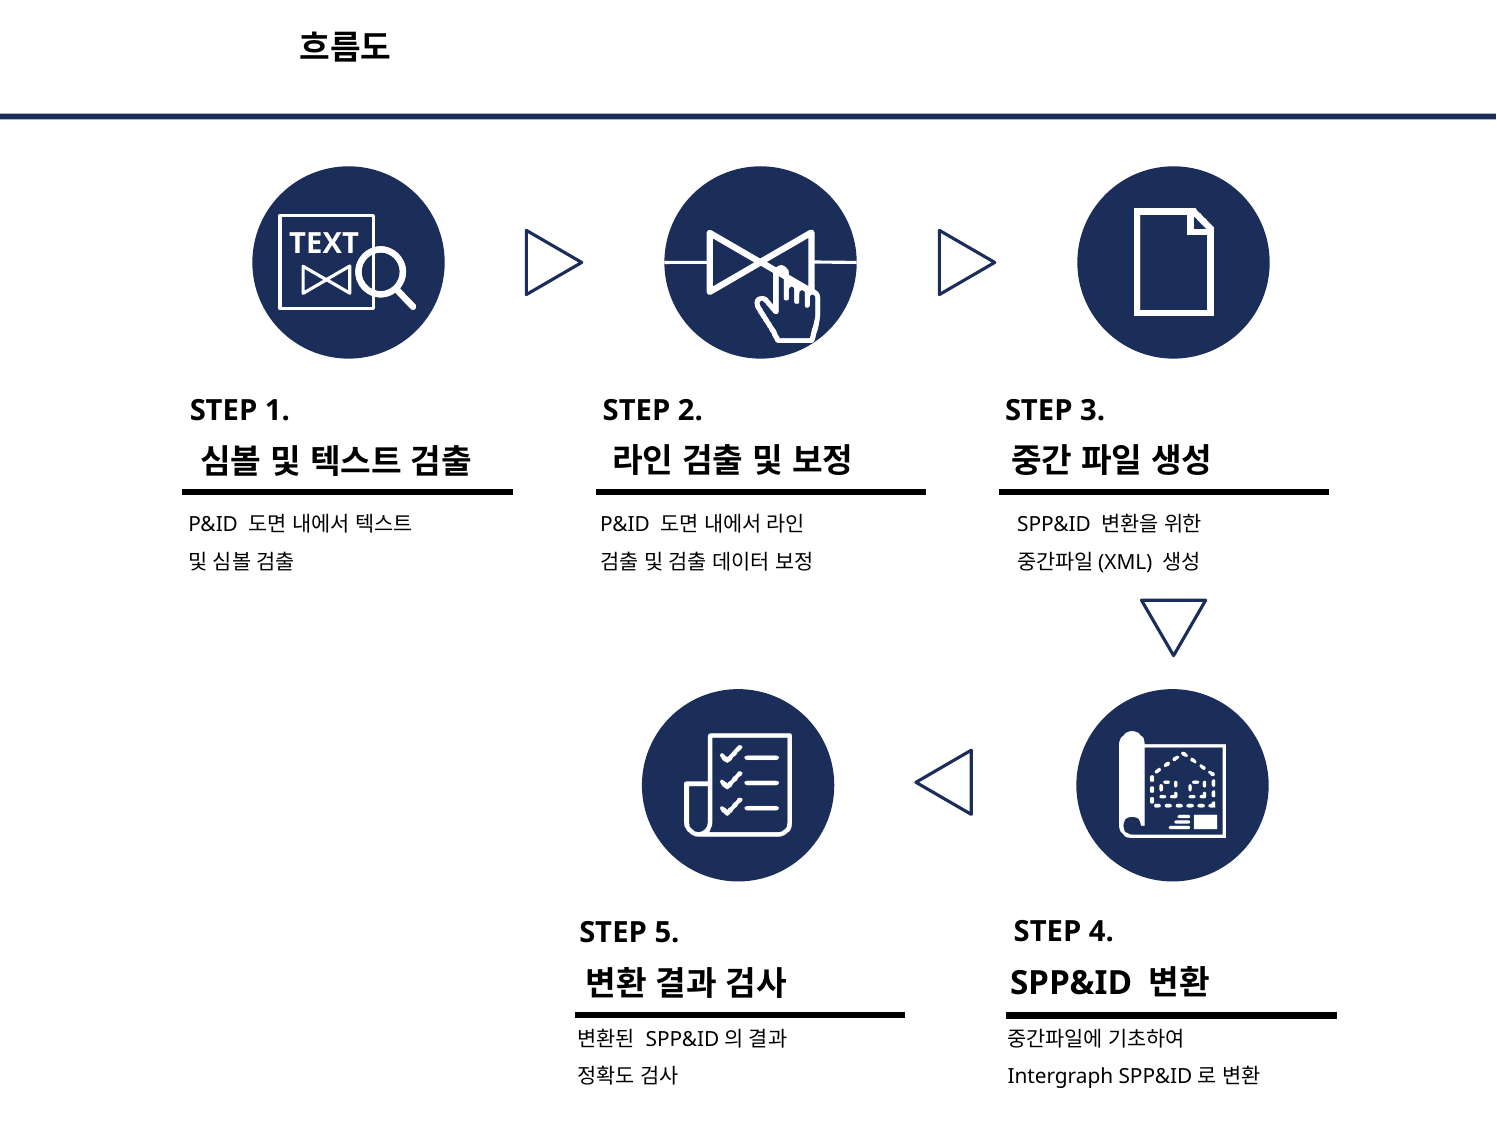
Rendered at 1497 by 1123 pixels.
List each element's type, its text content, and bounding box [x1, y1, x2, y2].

picture [684, 731, 792, 839]
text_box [168, 383, 505, 489]
title 흐름도 [19, 19, 672, 90]
picture [748, 265, 826, 343]
text_box 변환된 SPP&ID의 결과 정확도 검사 [563, 1019, 894, 1096]
text_box [250, 164, 447, 361]
text_box 중간파일에 기초하여 Intergraph SPP&ID로 변환 [993, 1018, 1324, 1096]
text_box SPP&ID 변환을 위한 중간파일(XML) 생성 [1002, 491, 1333, 581]
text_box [581, 383, 884, 488]
text_box P&ID 도면 내에서 라인 검출 및 검출 데이터 보정 [585, 495, 916, 581]
text_box [1074, 687, 1271, 884]
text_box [558, 906, 815, 1011]
picture [1118, 731, 1227, 839]
text_box P&ID 도면 내에서 텍스트 및 심볼 검출 [173, 497, 504, 581]
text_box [992, 904, 1228, 1010]
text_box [709, 232, 812, 293]
text_box [913, 748, 974, 817]
text_box [639, 687, 837, 884]
text_box 변환된 SPP&ID의 결과 정확도 검사 [819, 1005, 894, 1013]
text_box [1075, 164, 1272, 361]
text_box [524, 228, 584, 297]
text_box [277, 215, 418, 310]
text_box [662, 164, 859, 361]
picture [1119, 208, 1228, 316]
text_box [984, 383, 1241, 488]
text_box 중간파일에 기초하여 Intergraph SPP&ID로 변환 [1232, 1005, 1324, 1014]
text_box [937, 228, 997, 297]
text_box [1139, 598, 1208, 658]
